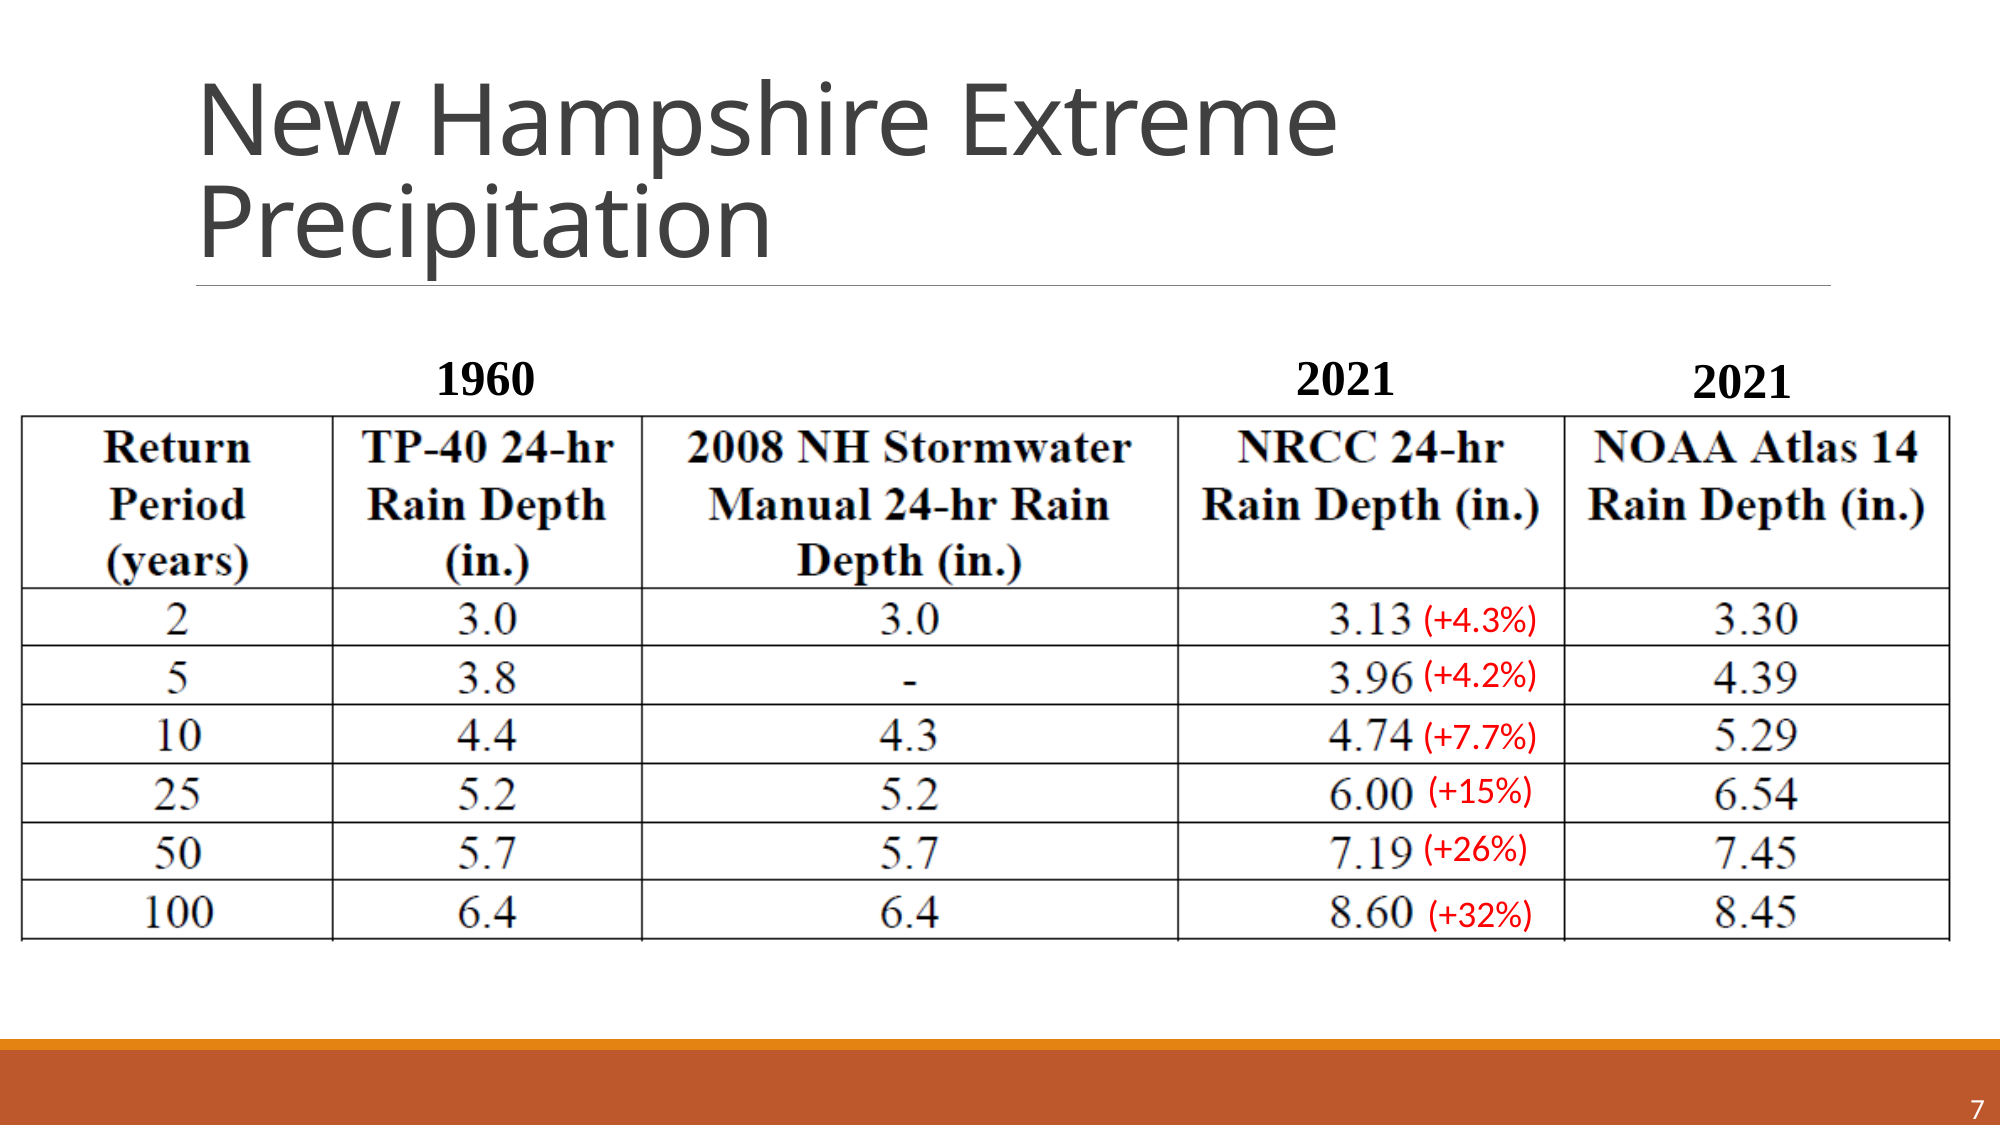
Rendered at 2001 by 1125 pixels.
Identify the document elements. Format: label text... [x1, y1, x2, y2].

text_box 2021 [1677, 340, 1808, 411]
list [18, 413, 1953, 944]
text_box 2021 [1281, 338, 1411, 411]
text_box 1960 [420, 338, 551, 411]
title New Hampshire Extreme Precipitation [180, 47, 1830, 285]
slide_number 7 [1784, 1077, 2000, 1125]
